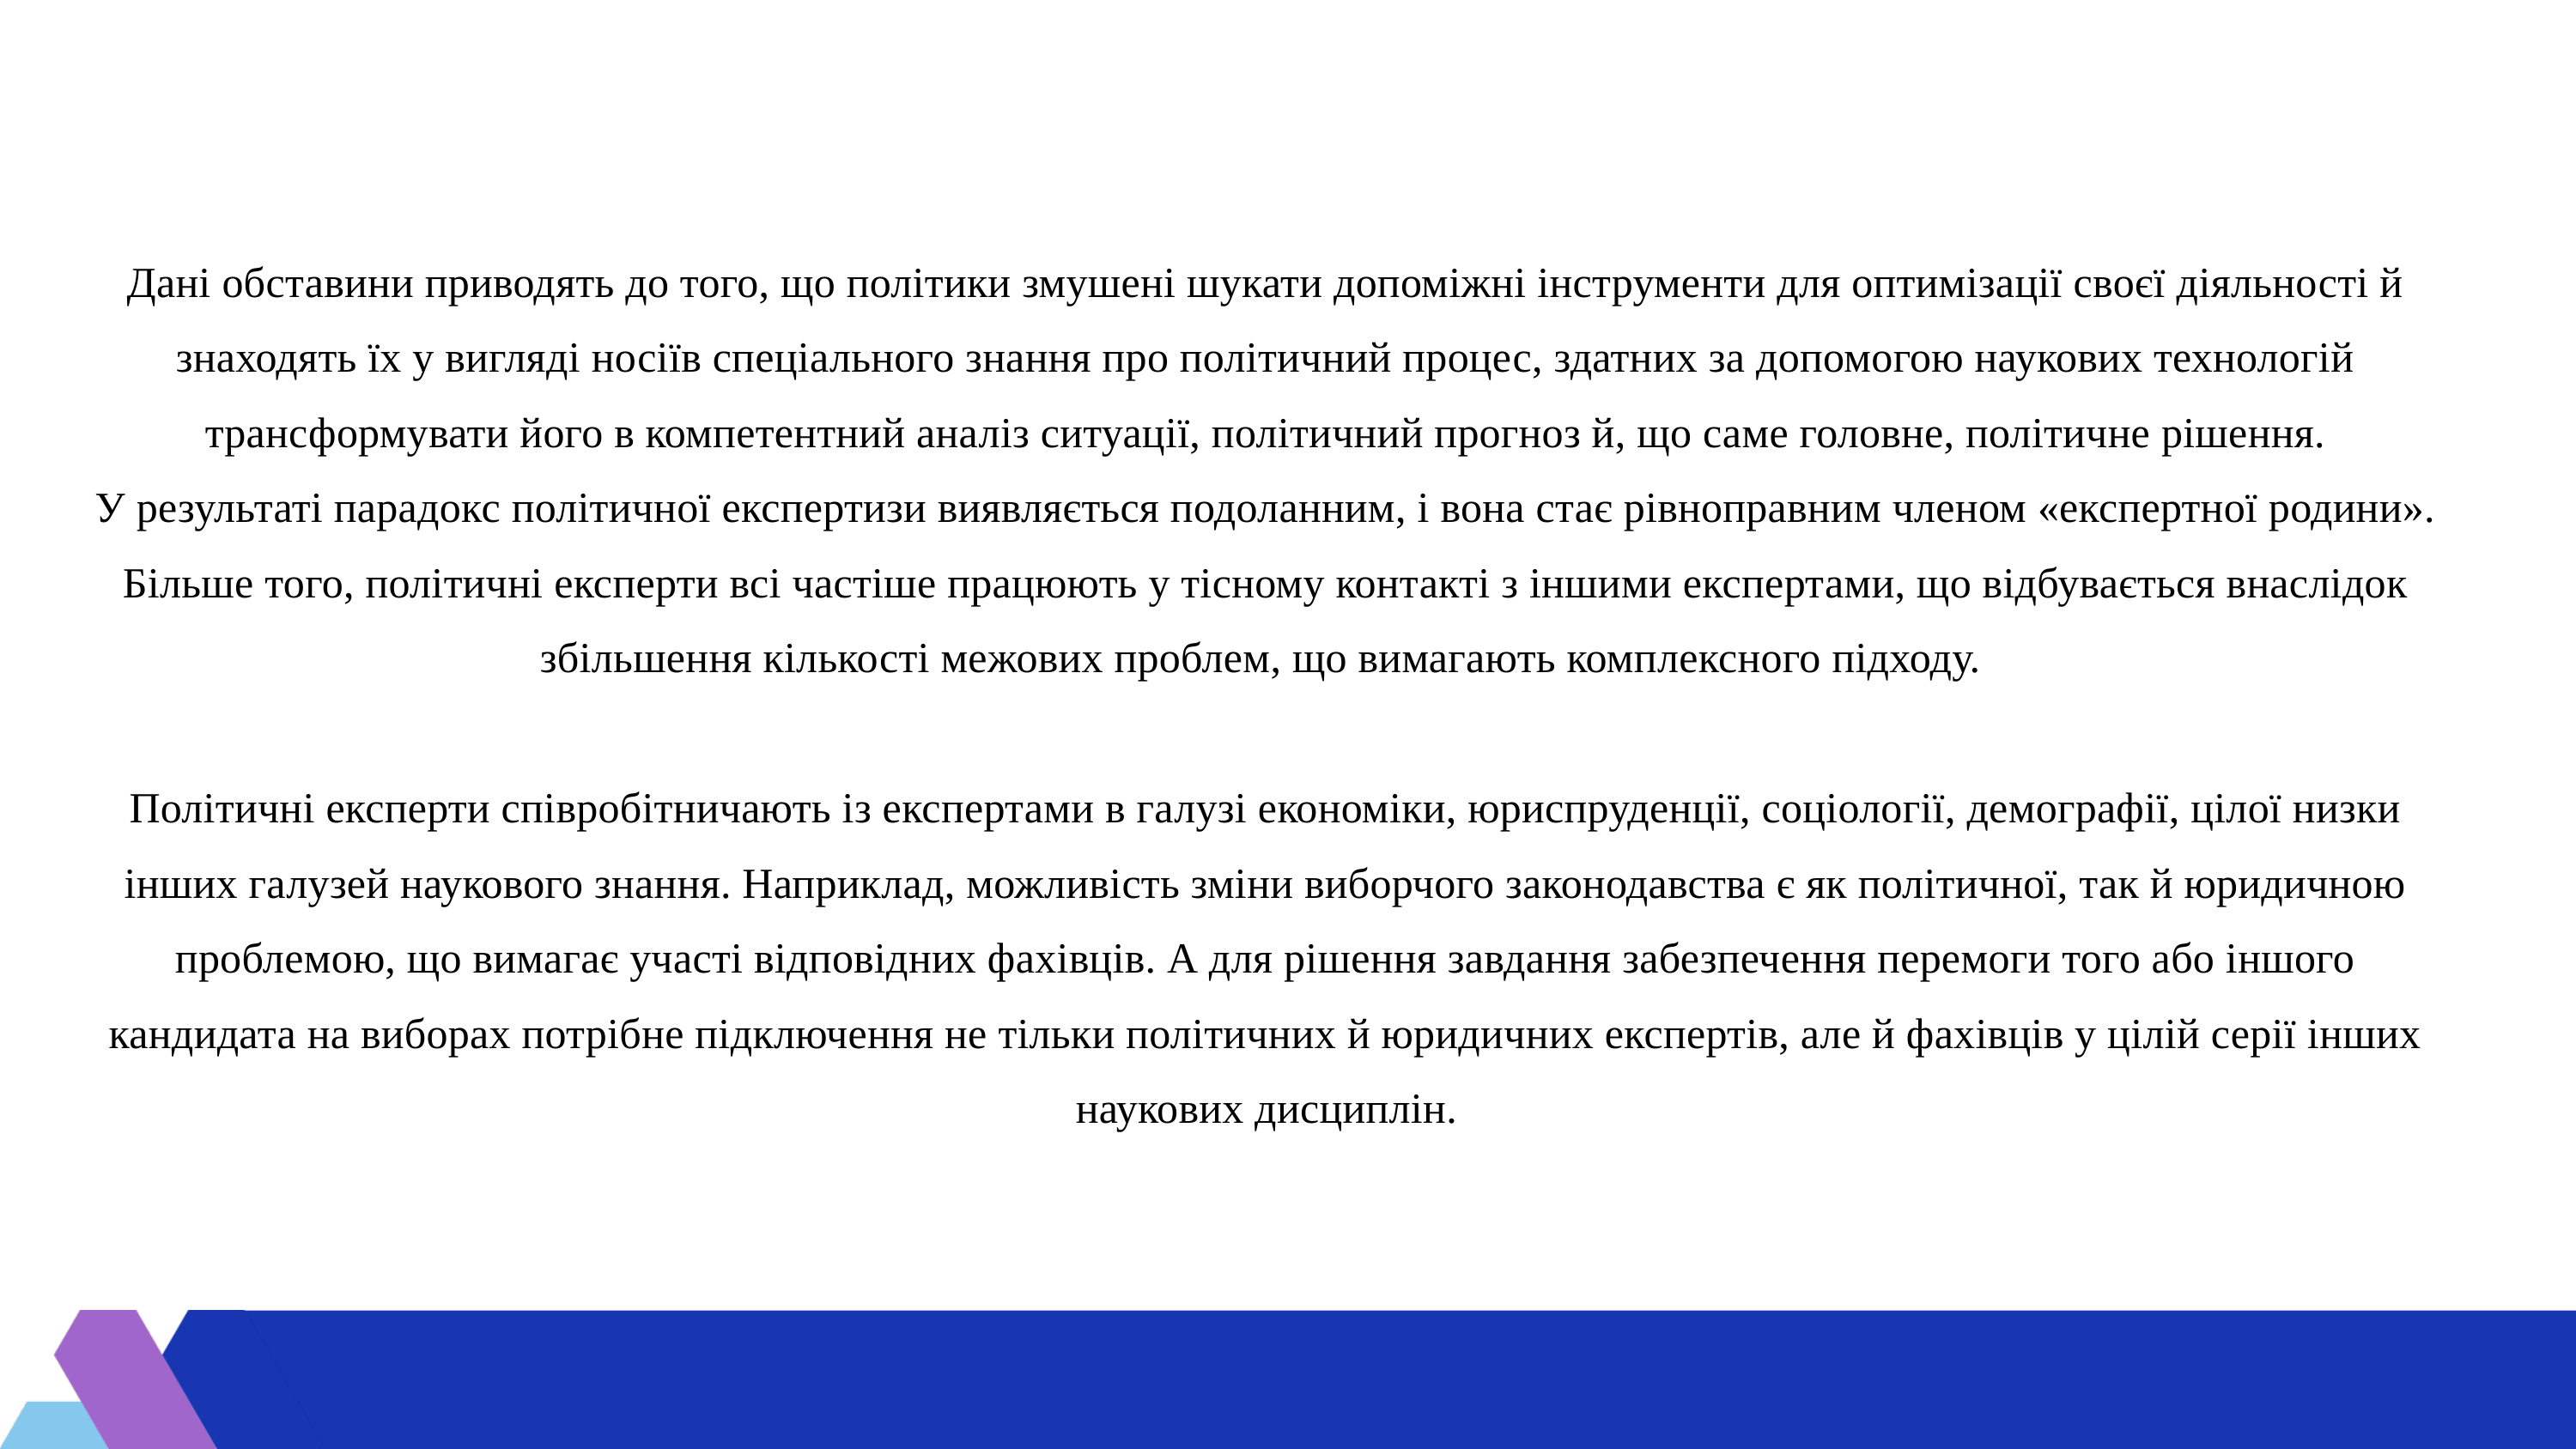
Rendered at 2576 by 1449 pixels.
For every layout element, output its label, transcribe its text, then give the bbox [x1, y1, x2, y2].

text_box Дані обставини приводять до того, що політики змушені шукати допоміжні інструменти для оптимізації своєї діяльності й знаходять їх у вигляді носіїв спеціального знання про політичний процес, здатних за допомогою наукових технологій трансформувати його в компетентний аналіз ситуації, політичний прогноз й, що саме головне, політичне рішення. У результаті парадокс політичної експертизи виявляється подоланним, і вона стає рівноправним членом «експертної родини». Більше того, політичні експерти всі частіше працюють у тісному контакті з іншими експертами, що відбувається внаслідок збільшення кількості межових проблем, що вимагають комплексного підходу. Політичні експерти співробітничають із експертами в галузі економіки, юриспруденції, соціології, демографії, цілої низки інших галузей наукового знання. Наприклад, можливість зміни виборчого законодавства є як політичної, так й юридичною проблемою, що вимагає участі відповідних фахівців. А для рішення завдання забезпечення перемоги того або іншого кандидата на виборах потрібне підключення не тільки політичних й юридичних експертів, але й фахівців у цілій серії інших наукових дисциплін. [85, 230, 2447, 1208]
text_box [0, 1310, 2576, 1449]
